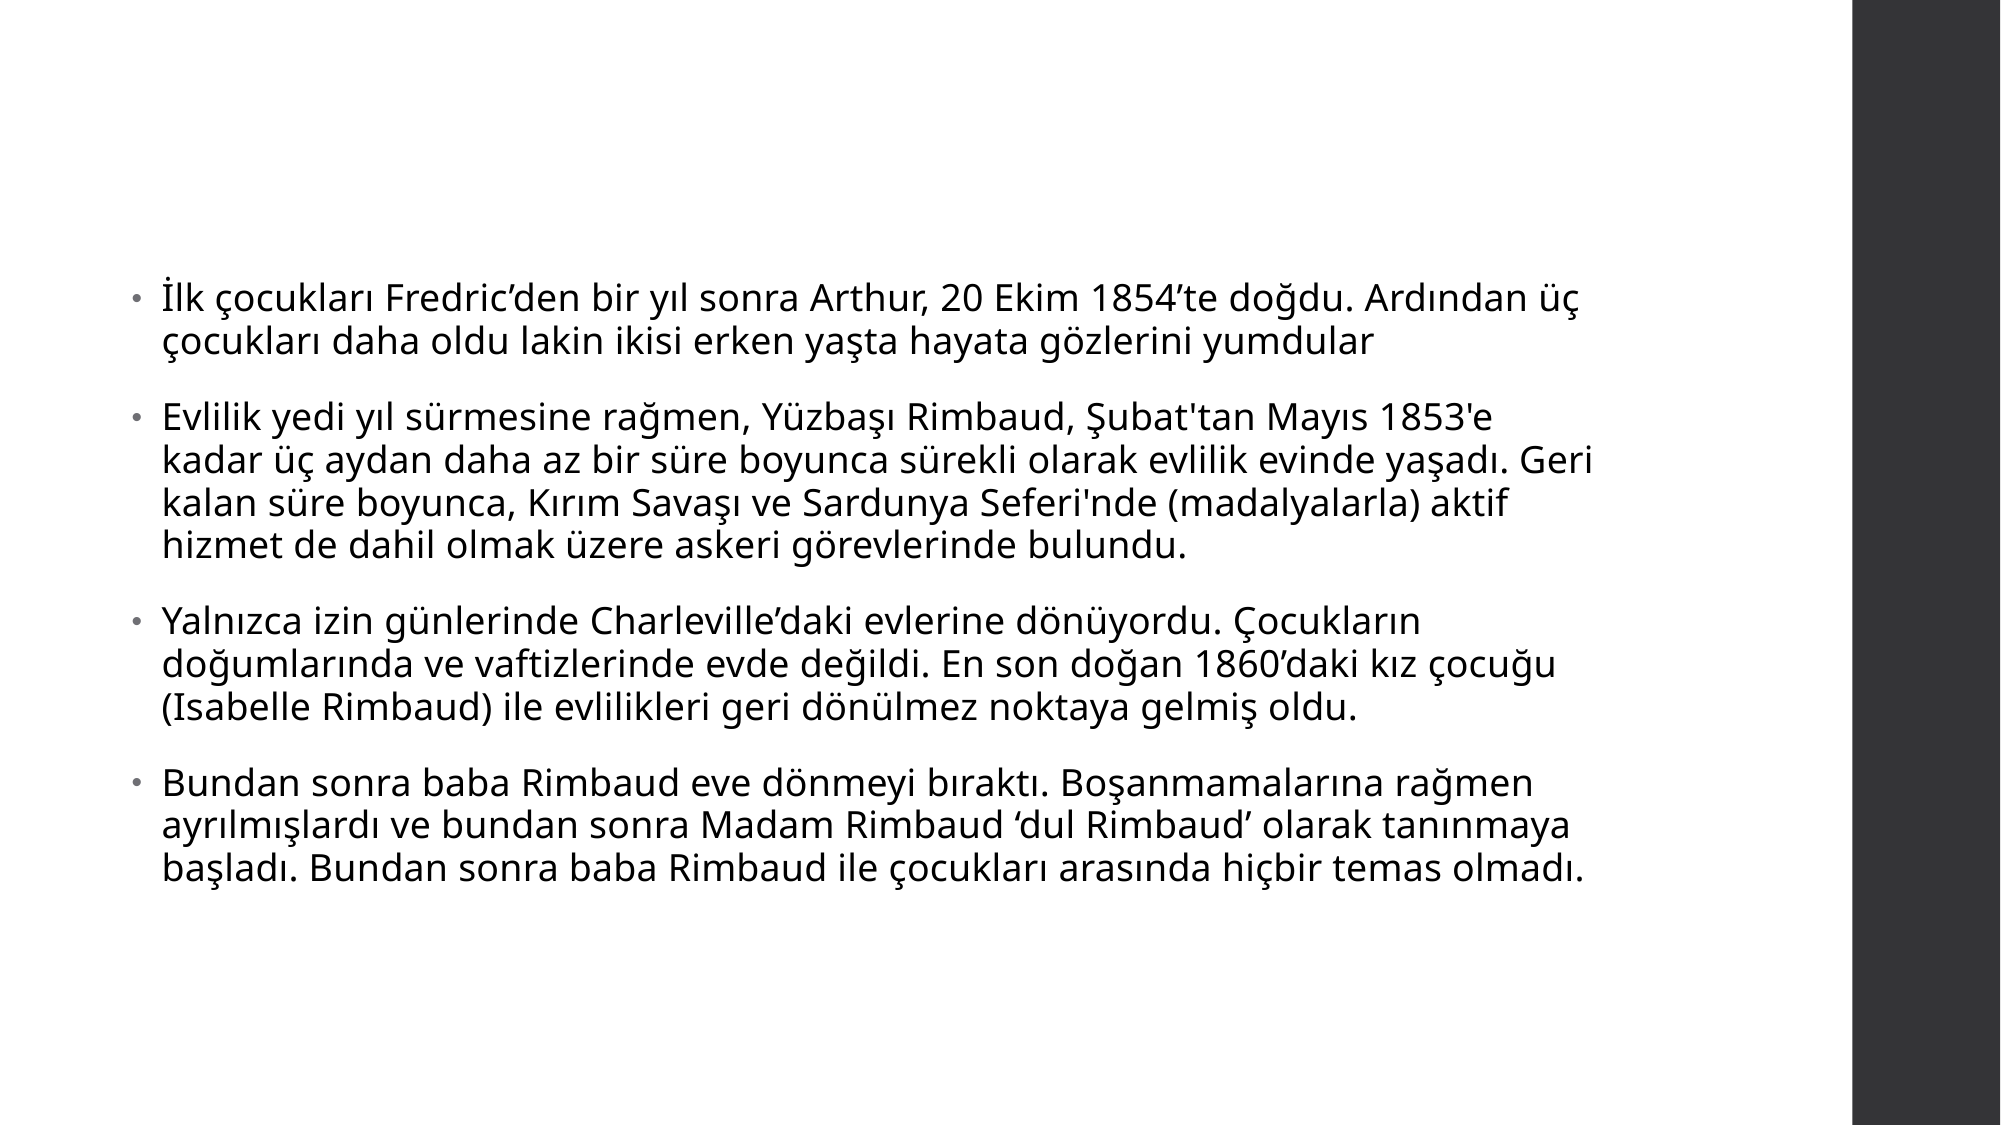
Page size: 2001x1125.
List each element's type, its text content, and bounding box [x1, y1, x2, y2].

list İlk çocukları Fredric’den bir yıl sonra Arthur, 20 Ekim 1854’te doğdu. Ardından üç çocukları daha oldu lakin ikisi erken yaşta hayata gözlerini yumdular Evlilik yedi yıl sürmesine rağmen, Yüzbaşı Rimbaud, Şubat'tan Mayıs 1853'e kadar üç aydan daha az bir süre boyunca sürekli olarak evlilik evinde yaşadı. Geri kalan süre boyunca, Kırım Savaşı ve Sardunya Seferi'nde (madalyalarla) aktif hizmet de dahil olmak üzere askeri görevlerinde bulundu. Yalnızca izin günlerinde Charleville’daki evlerine dönüyordu. Çocukların doğumlarında ve vaftizlerinde evde değildi. En son doğan 1860’daki kız çocuğu (Isabelle Rimbaud) ile evlilikleri geri dönülmez noktaya gelmiş oldu. Bundan sonra baba Rimbaud eve dönmeyi bıraktı. Boşanmamalarına rağmen ayrılmışlardı ve bundan sonra Madam Rimbaud ‘dul Rimbaud’ olarak tanınmaya başladı. Bundan sonra baba Rimbaud ile çocukları arasında hiçbir temas olmadı. [116, 270, 1617, 1014]
